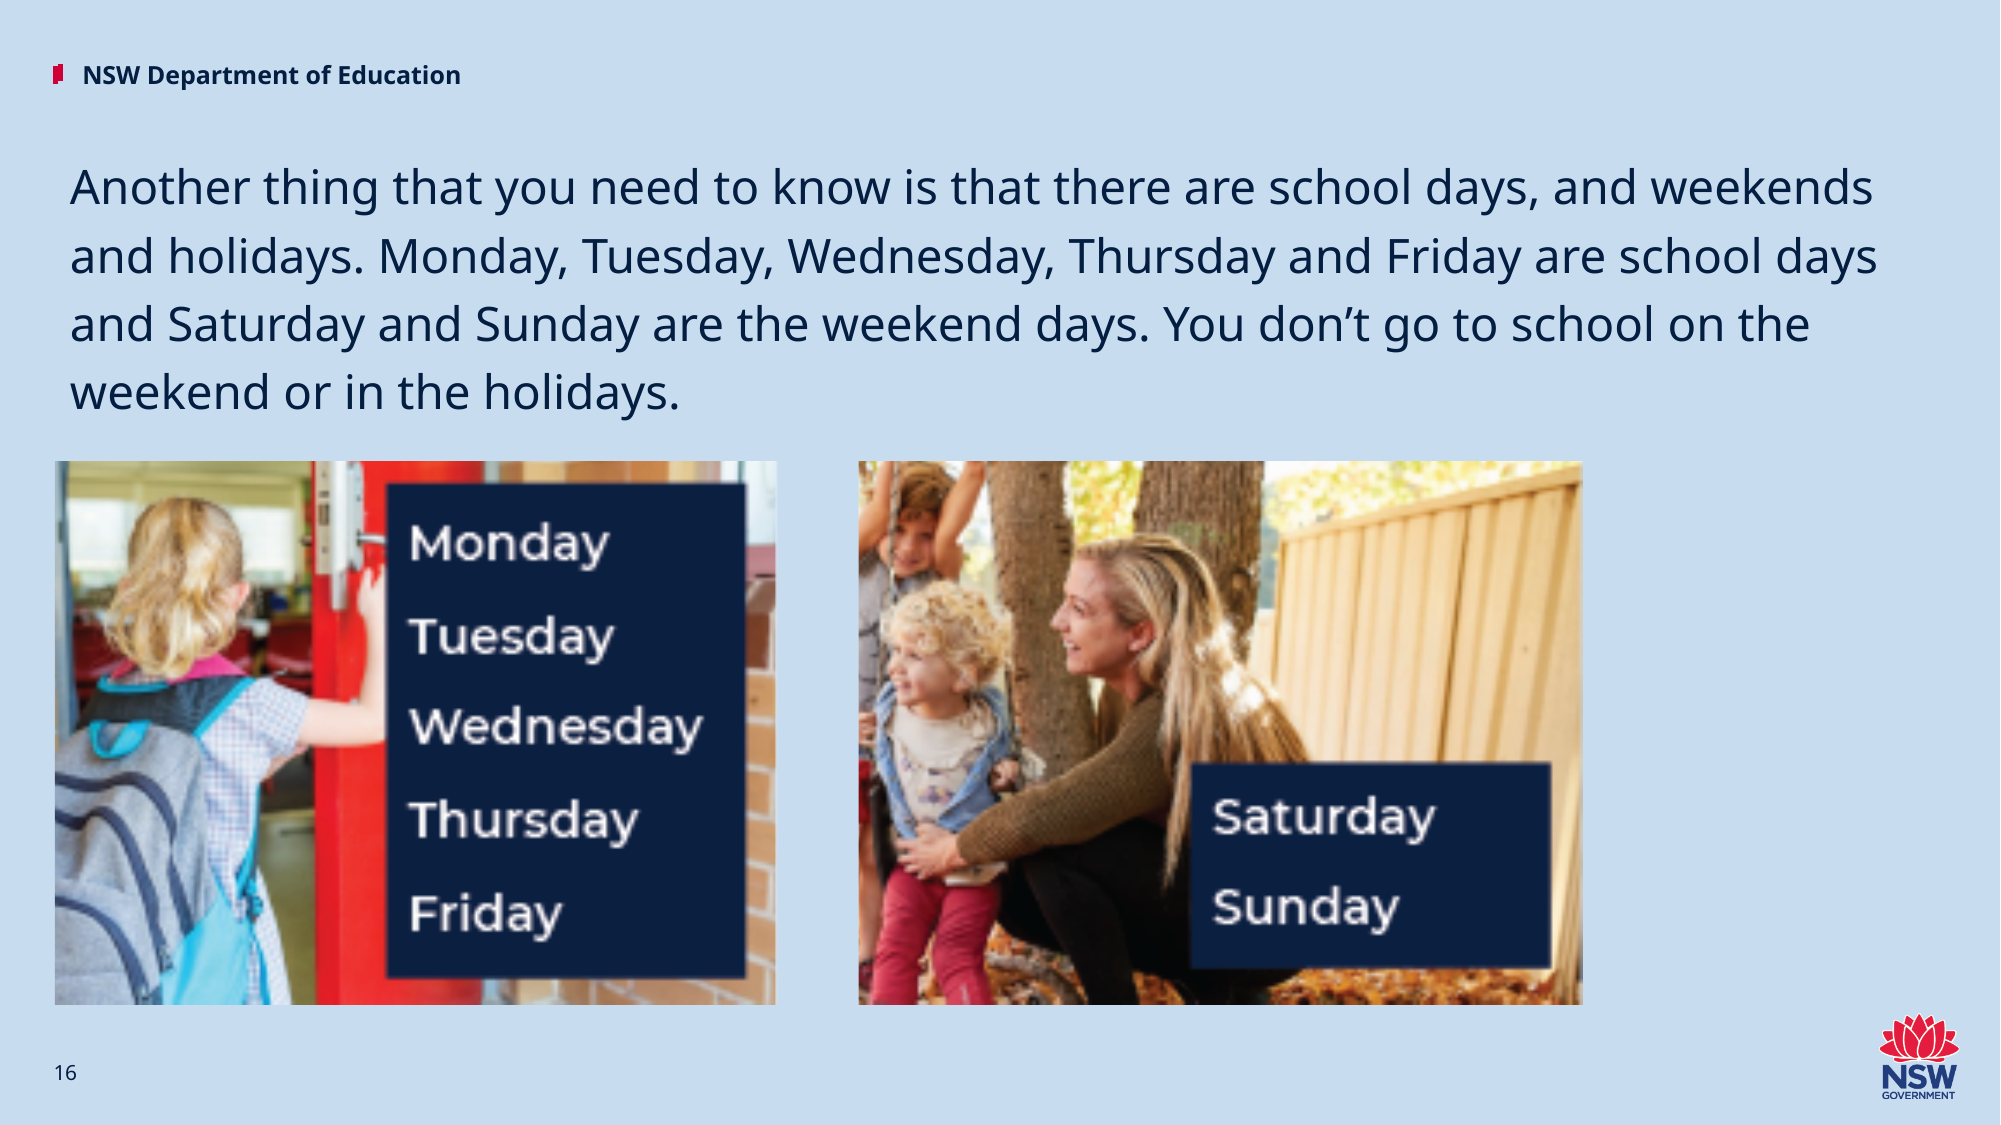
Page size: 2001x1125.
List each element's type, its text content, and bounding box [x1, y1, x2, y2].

footer 16 [53, 1028, 121, 1088]
picture [54, 461, 780, 1005]
picture [858, 461, 1583, 1005]
list Another thing that you need to know is that there are school days, and weekends and holidays. Monday, Tuesday, Wednesday, Thursday and Friday are school days and Saturday and Sunday are the weekend days. You don’t go to school on the weekend or in the holidays. [54, 138, 1950, 428]
picture [1875, 1008, 1964, 1105]
